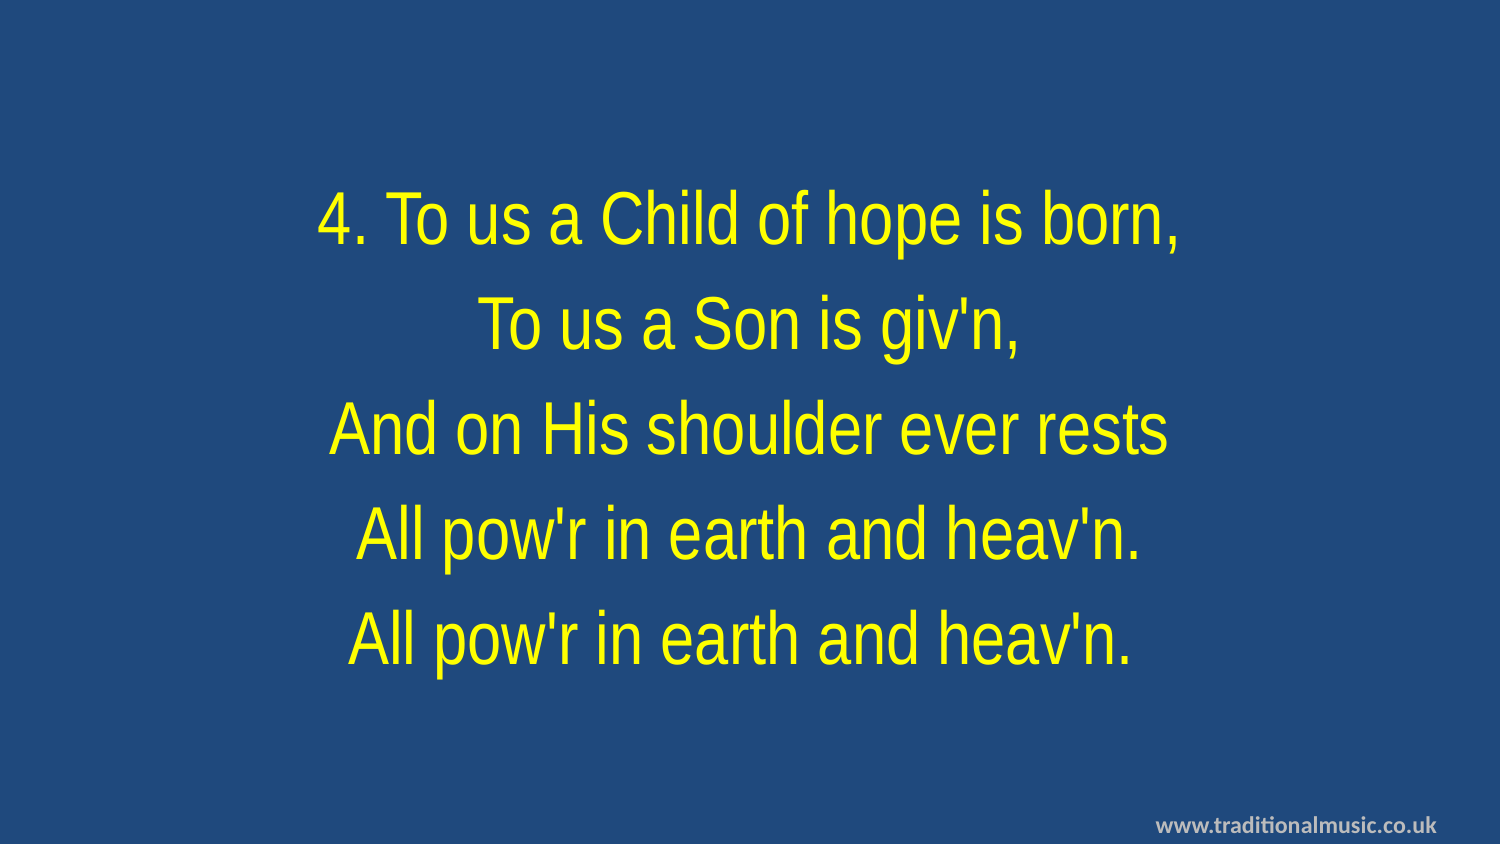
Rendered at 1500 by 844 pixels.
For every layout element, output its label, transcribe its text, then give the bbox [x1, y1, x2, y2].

list 4. To us a Child of hope is born, To us a Son is giv'n, And on His shoulder ever rests All pow'r in earth and heav'n. All pow'r in earth and heav'n. [0, 0, 1500, 844]
